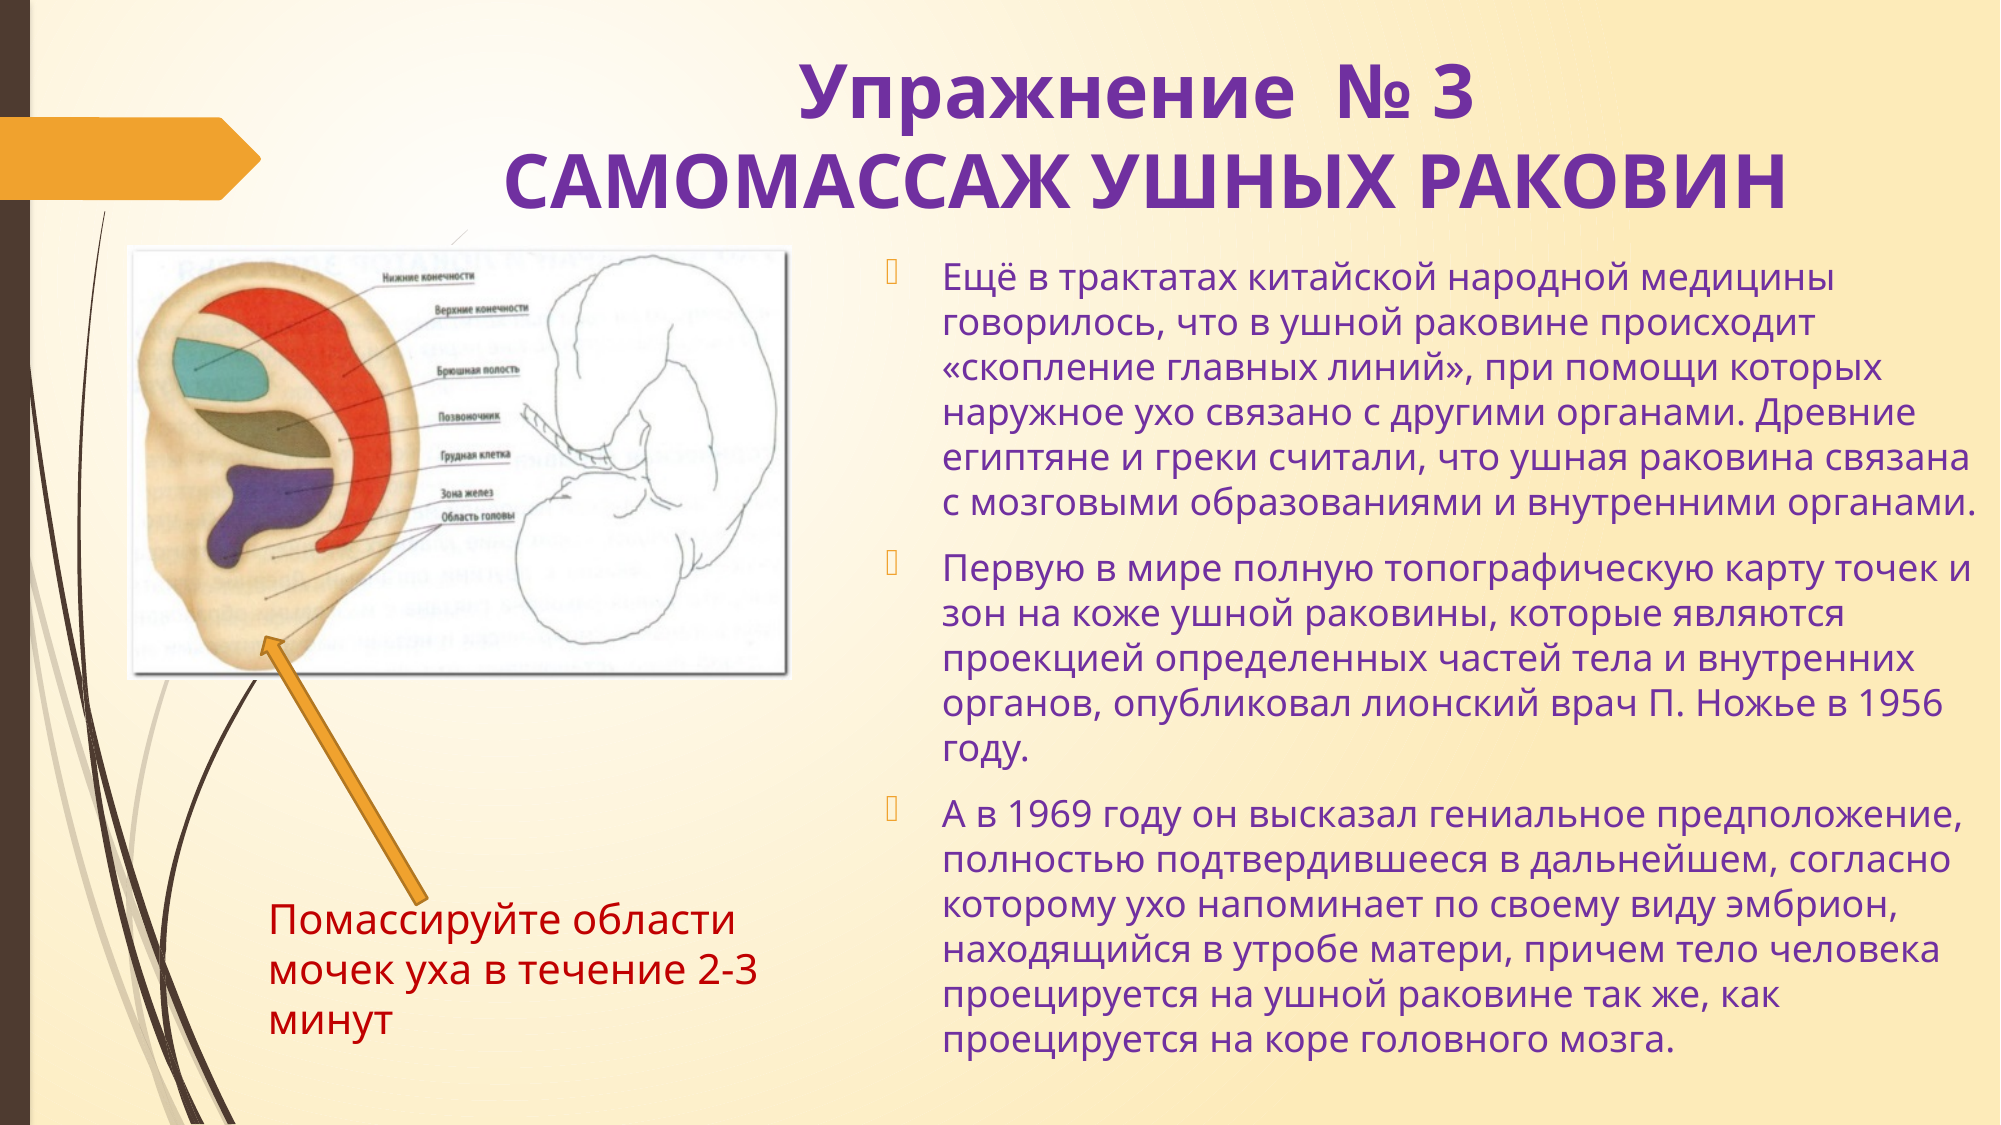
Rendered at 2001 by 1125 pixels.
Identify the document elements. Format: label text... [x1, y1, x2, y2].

text_box Помассируйте области мочек уха в течение 2-3 минут [252, 885, 860, 1045]
picture [126, 245, 792, 680]
title Упражнение № 3 САМОМАССАЖ УШНЫХ РАКОВИН [425, 35, 1888, 246]
list Ещё в трактатах китайской народной медицины говорилось, что в ушной раковине происходит «скопление главных линий», при помощи которых наружное ухо связано с другими органами. Древние египтяне и греки считали, что ушная раковина связана с мозговыми образованиями и внутренними органами. Первую в мире полную топографическую карту точек и зон на коже ушной раковины, которые являются проекцией определенных частей тела и внутренних органов, опубликовал лионский врач П. Ножье в 1956 году. А в 1969 году он высказал гениальное предположение, полностью подтвердившееся в дальнейшем, согласно которому ухо напоминает по своему виду эмбрион, находящийся в утробе матери, причем тело человека проецируется на ушной раковине так же, как проецируется на коре головного мозга. [870, 245, 2000, 1125]
text_box [286, 687, 429, 907]
